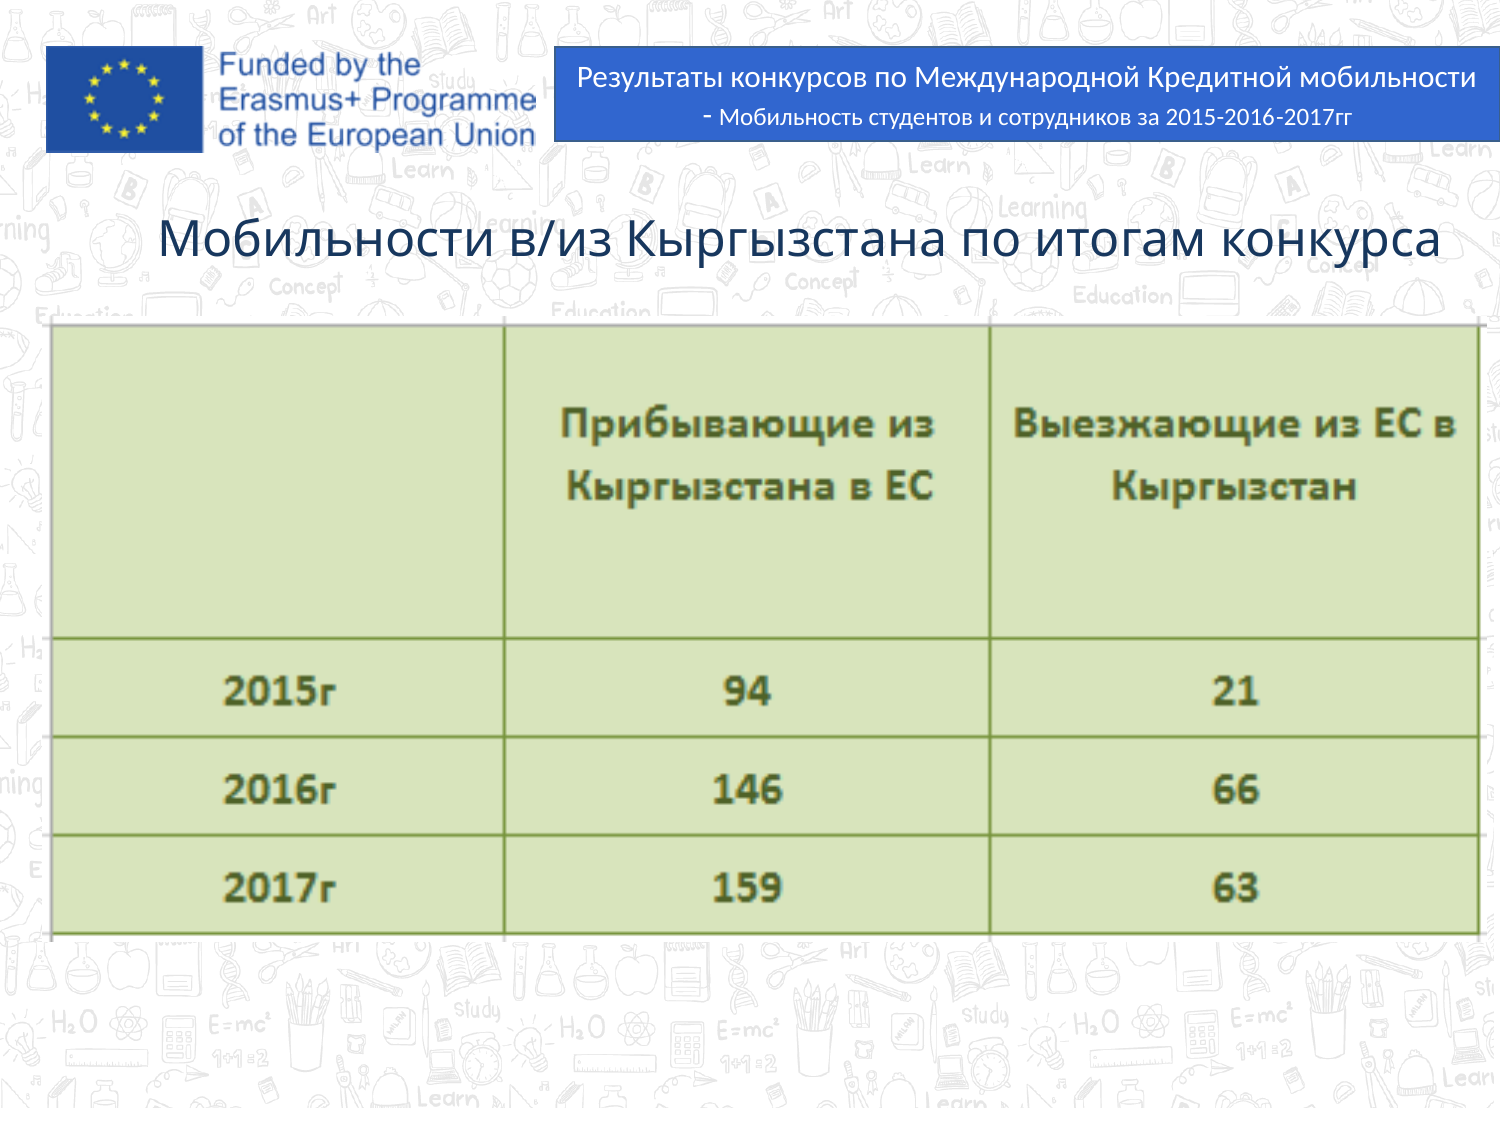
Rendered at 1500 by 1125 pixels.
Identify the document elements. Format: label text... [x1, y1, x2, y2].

text_box Мобильности в/из Кыргызстана по итогам конкурса [142, 198, 1458, 316]
picture [0, 0, 1500, 1108]
text_box Результаты конкурсов по Международной Кредитной мобильности - Мобильность студентов и сотрудников за 2015-2016-2017гг [554, 46, 1500, 142]
